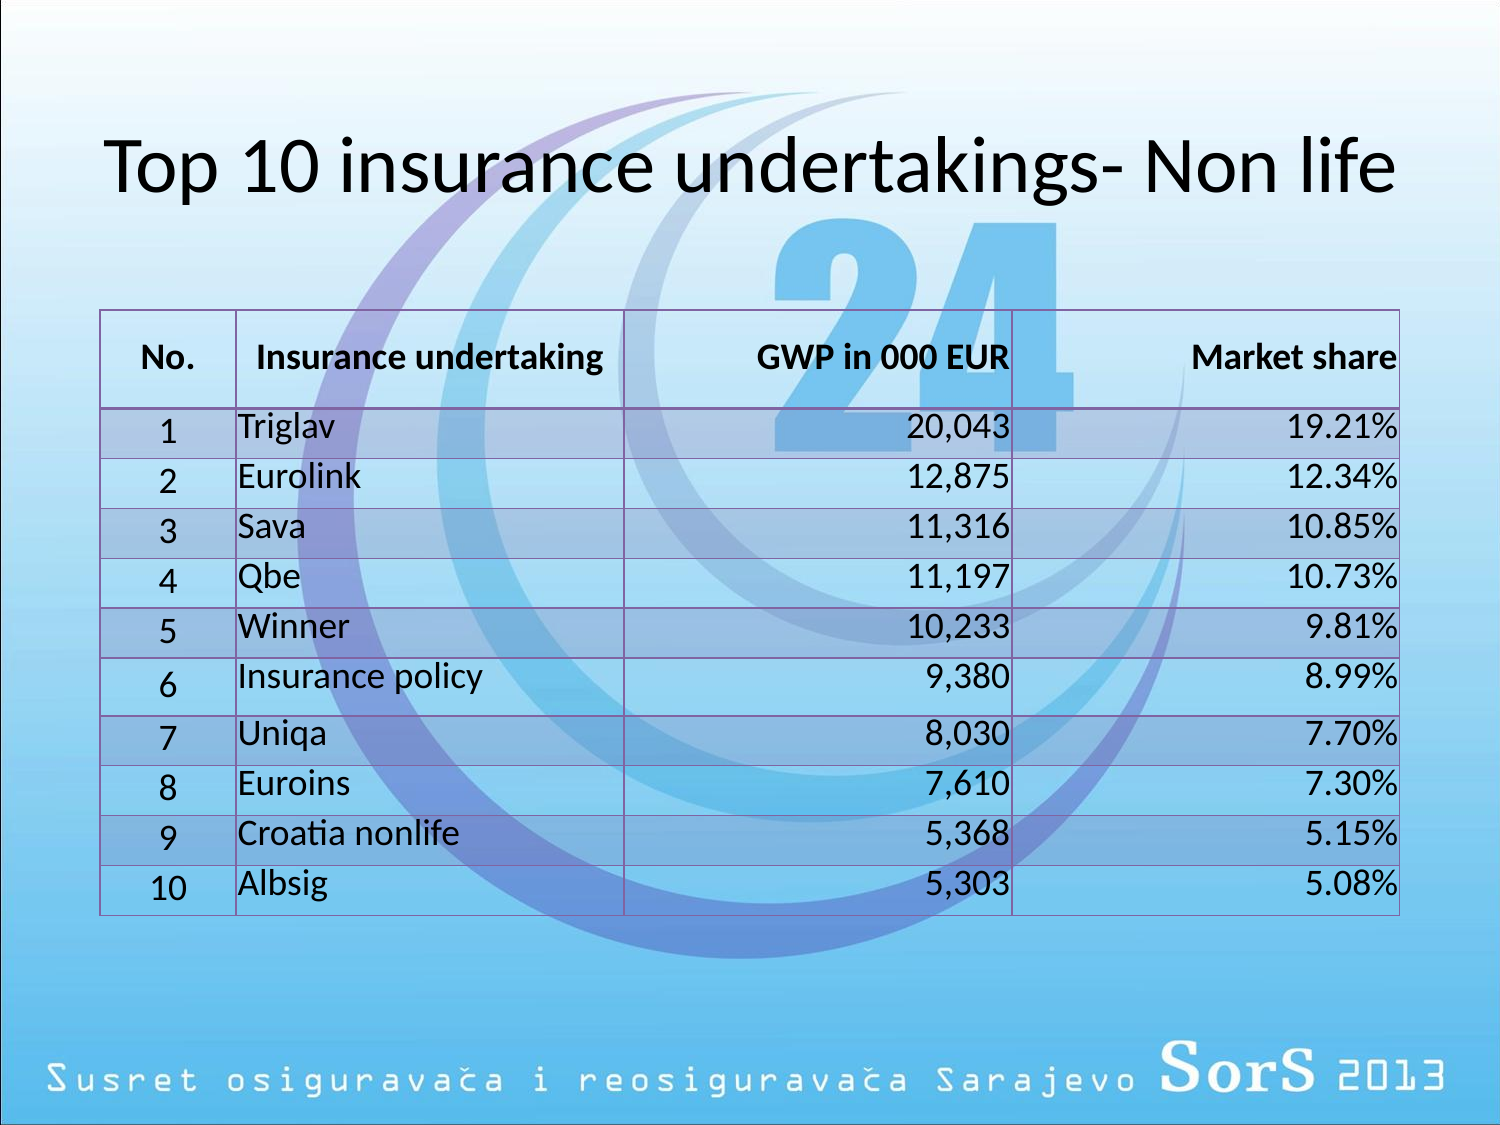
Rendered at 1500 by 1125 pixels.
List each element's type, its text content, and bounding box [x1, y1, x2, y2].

table_cell 5.15% [1013, 816, 1399, 865]
table_cell Eurolink [237, 459, 623, 508]
table_cell 5 [101, 609, 235, 657]
table_cell 12,875 [625, 459, 1011, 508]
table_cell Triglav [237, 410, 623, 458]
table_header Market share [1013, 311, 1399, 407]
table_cell Uniqa [237, 717, 623, 765]
table_cell Qbe [237, 559, 623, 607]
table_cell 19.21% [1013, 410, 1399, 458]
table_header GWP in 000 EUR [625, 311, 1011, 407]
table_cell Sava [237, 509, 623, 558]
table_cell 6 [101, 659, 235, 715]
table_cell 3 [101, 509, 235, 558]
table_cell 2 [101, 459, 235, 508]
table_cell 12.34% [1013, 459, 1399, 508]
table_cell 5,368 [625, 816, 1011, 865]
table_cell 10 [101, 866, 235, 915]
table_cell 10.85% [1013, 509, 1399, 558]
table_cell Insurance policy [237, 659, 623, 715]
title Top 10 insurance undertakings- Non life [76, 66, 1428, 255]
table_cell Albsig [237, 866, 623, 915]
table_cell 7,610 [625, 766, 1011, 815]
table_cell 7 [101, 717, 235, 765]
table_cell 9,380 [625, 659, 1011, 715]
table_header Insurance undertaking [237, 311, 623, 407]
table_cell 9.81% [1013, 609, 1399, 657]
table_cell 9 [101, 816, 235, 865]
table_header No. [101, 311, 235, 407]
table_cell 20,043 [625, 410, 1011, 458]
table_cell 10.73% [1013, 559, 1399, 607]
table_cell 5,303 [625, 866, 1011, 915]
table_cell 8 [101, 766, 235, 815]
table_cell Euroins [237, 766, 623, 815]
table_cell 7.70% [1013, 717, 1399, 765]
table_cell 8.99% [1013, 659, 1399, 715]
table_cell 8,030 [625, 717, 1011, 765]
table_cell 11,197 [625, 559, 1011, 607]
table_cell 1 [101, 410, 235, 458]
table_cell 11,316 [625, 509, 1011, 558]
table_cell 7.30% [1013, 766, 1399, 815]
picture [0, 0, 1500, 1125]
table_cell 5.08% [1013, 866, 1399, 915]
table_cell 4 [101, 559, 235, 607]
table_cell Croatia nonlife [237, 816, 623, 865]
table_cell 10,233 [625, 609, 1011, 657]
table_cell Winner [237, 609, 623, 657]
